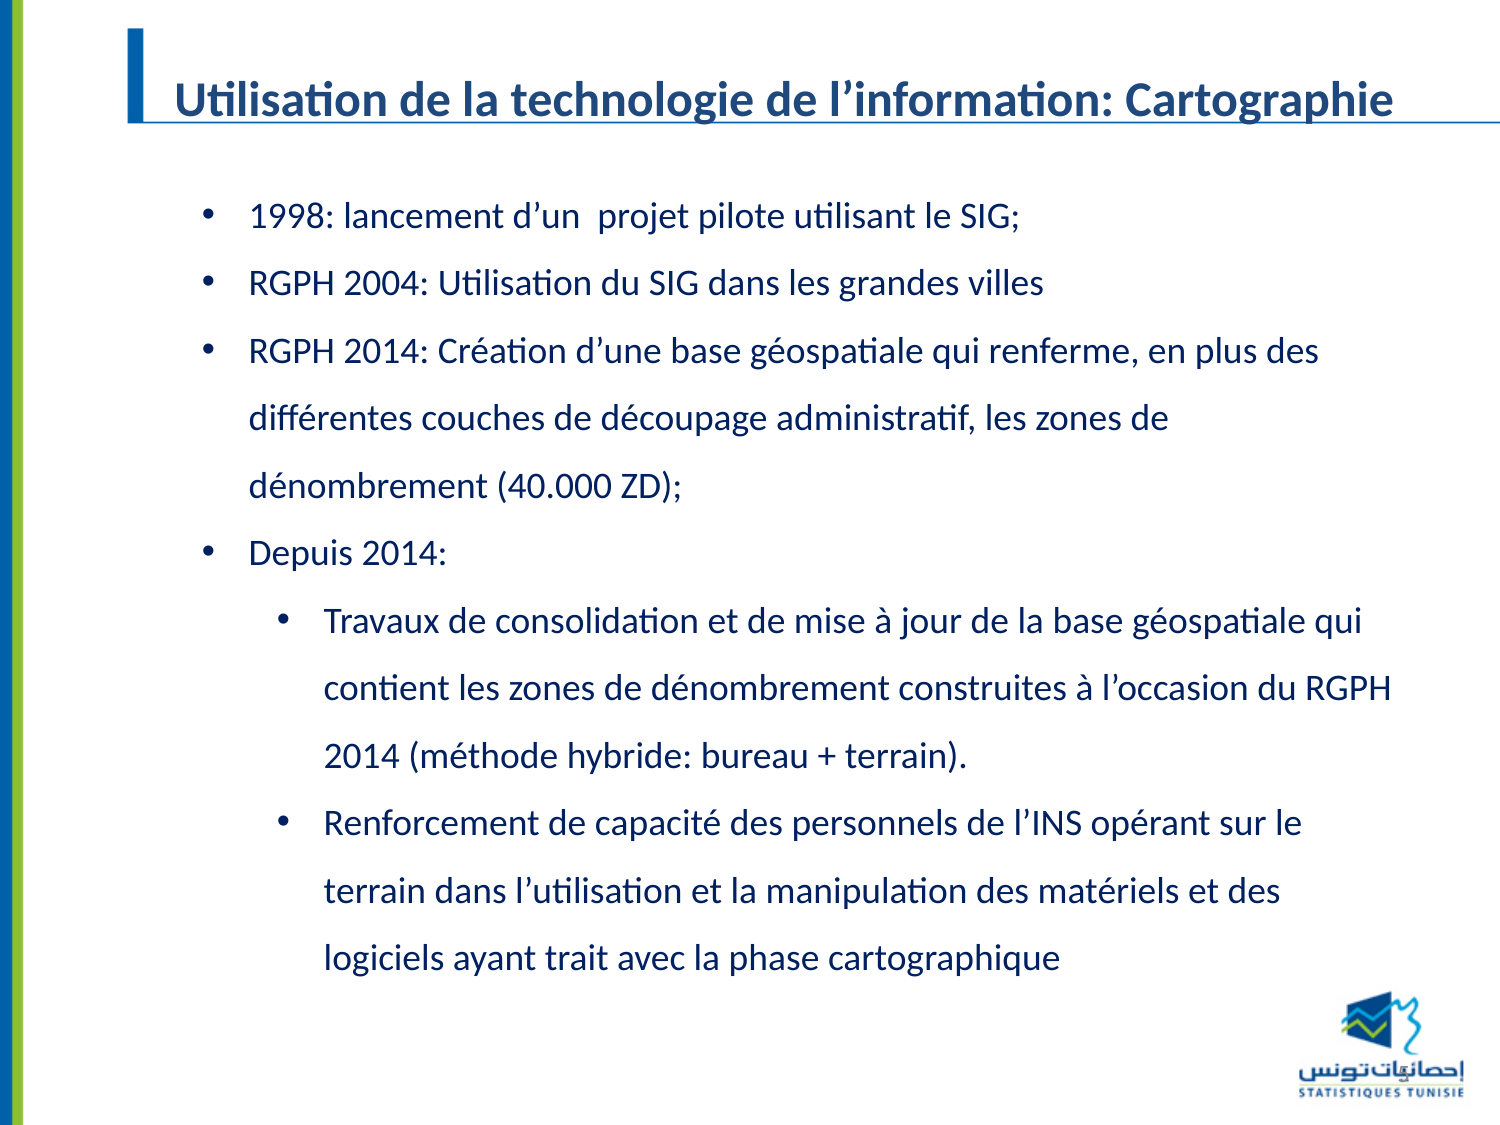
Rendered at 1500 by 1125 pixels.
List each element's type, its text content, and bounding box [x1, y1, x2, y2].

text_box 1998: lancement d’un projet pilote utilisant le SIG; RGPH 2004: Utilisation du SIG dans les grandes villes RGPH 2014: Création d’une base géospatiale qui renferme, en plus des différentes couches de découpage administratif, les zones de dénombrement (40.000 ZD); Depuis 2014: Travaux de consolidation et de mise à jour de la base géospatiale qui contient les zones de dénombrement construites à l’occasion du RGPH 2014 (méthode hybride: bureau + terrain). Renforcement de capacité des personnels de l’INS opérant sur le terrain dans l’utilisation et la manipulation des matériels et des logiciels ayant trait avec la phase cartographique [112, 160, 1425, 986]
picture [0, 0, 1500, 1125]
slide_number 5 [1074, 1042, 1425, 1103]
text_box Utilisation de la technologie de l’information: Cartographie [159, 62, 1425, 131]
